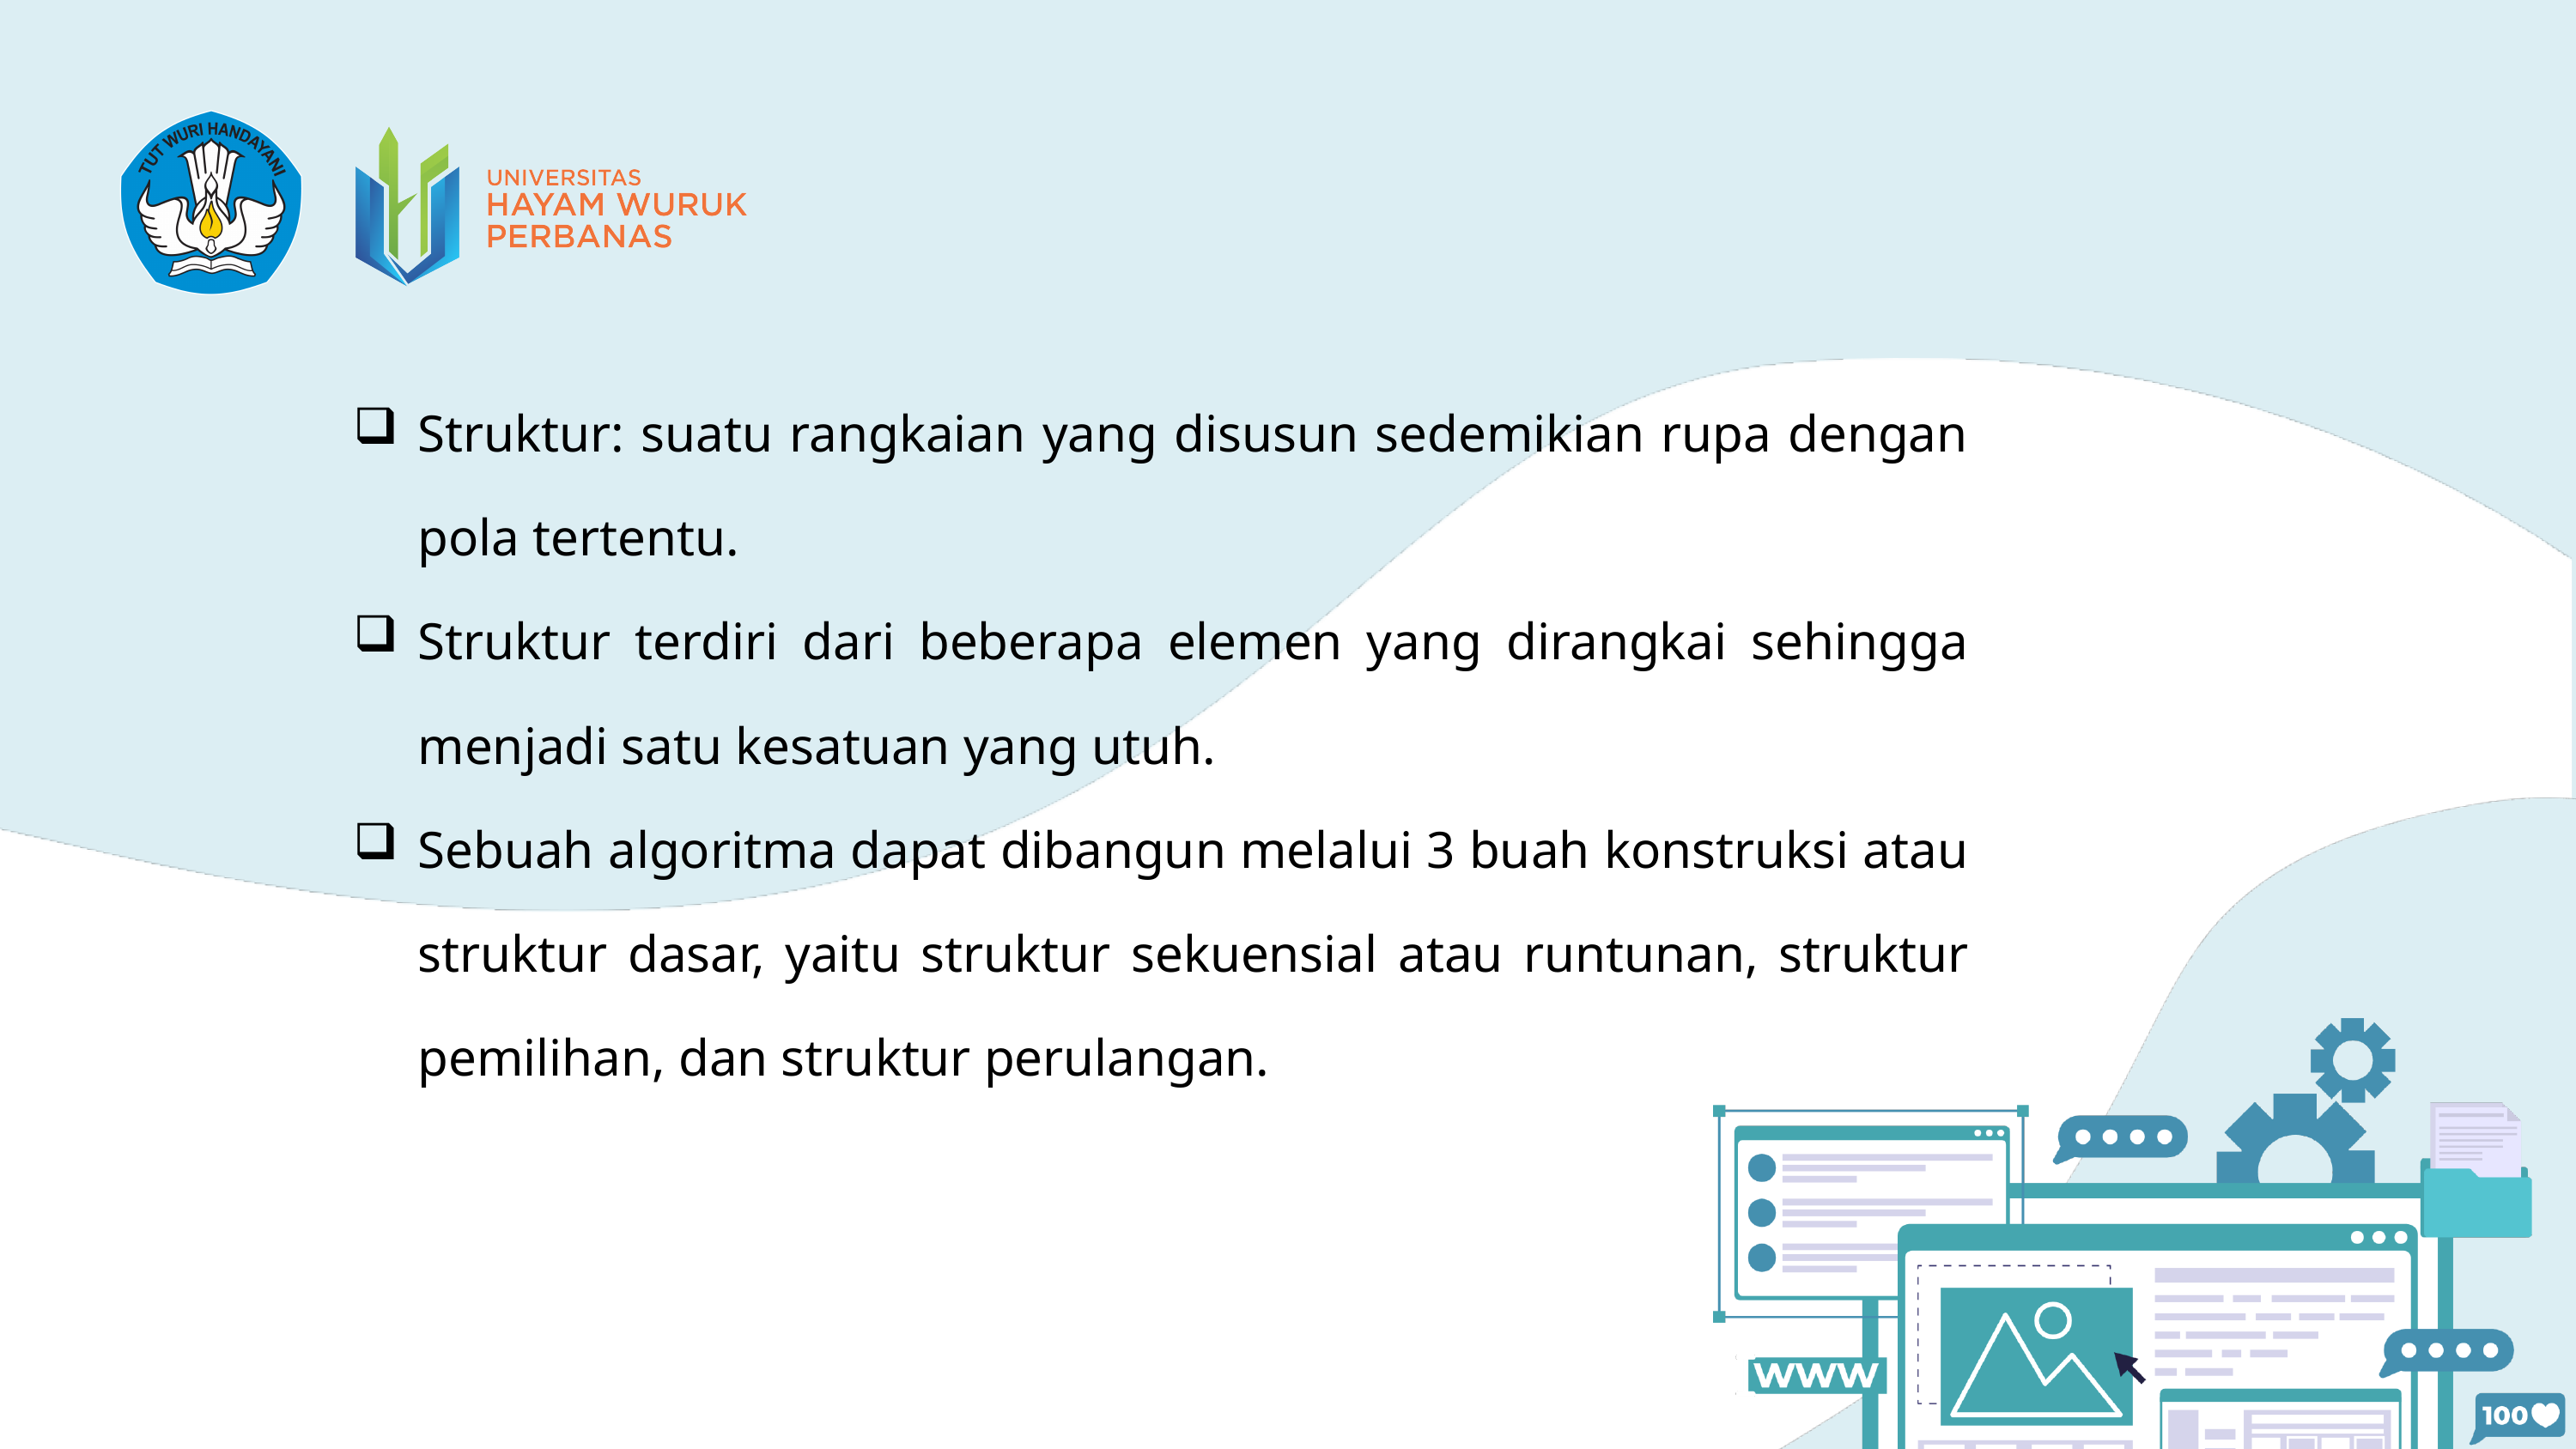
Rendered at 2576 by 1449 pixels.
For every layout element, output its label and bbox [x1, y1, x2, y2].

picture [0, 358, 2576, 1449]
picture [109, 104, 313, 308]
picture [355, 125, 748, 287]
